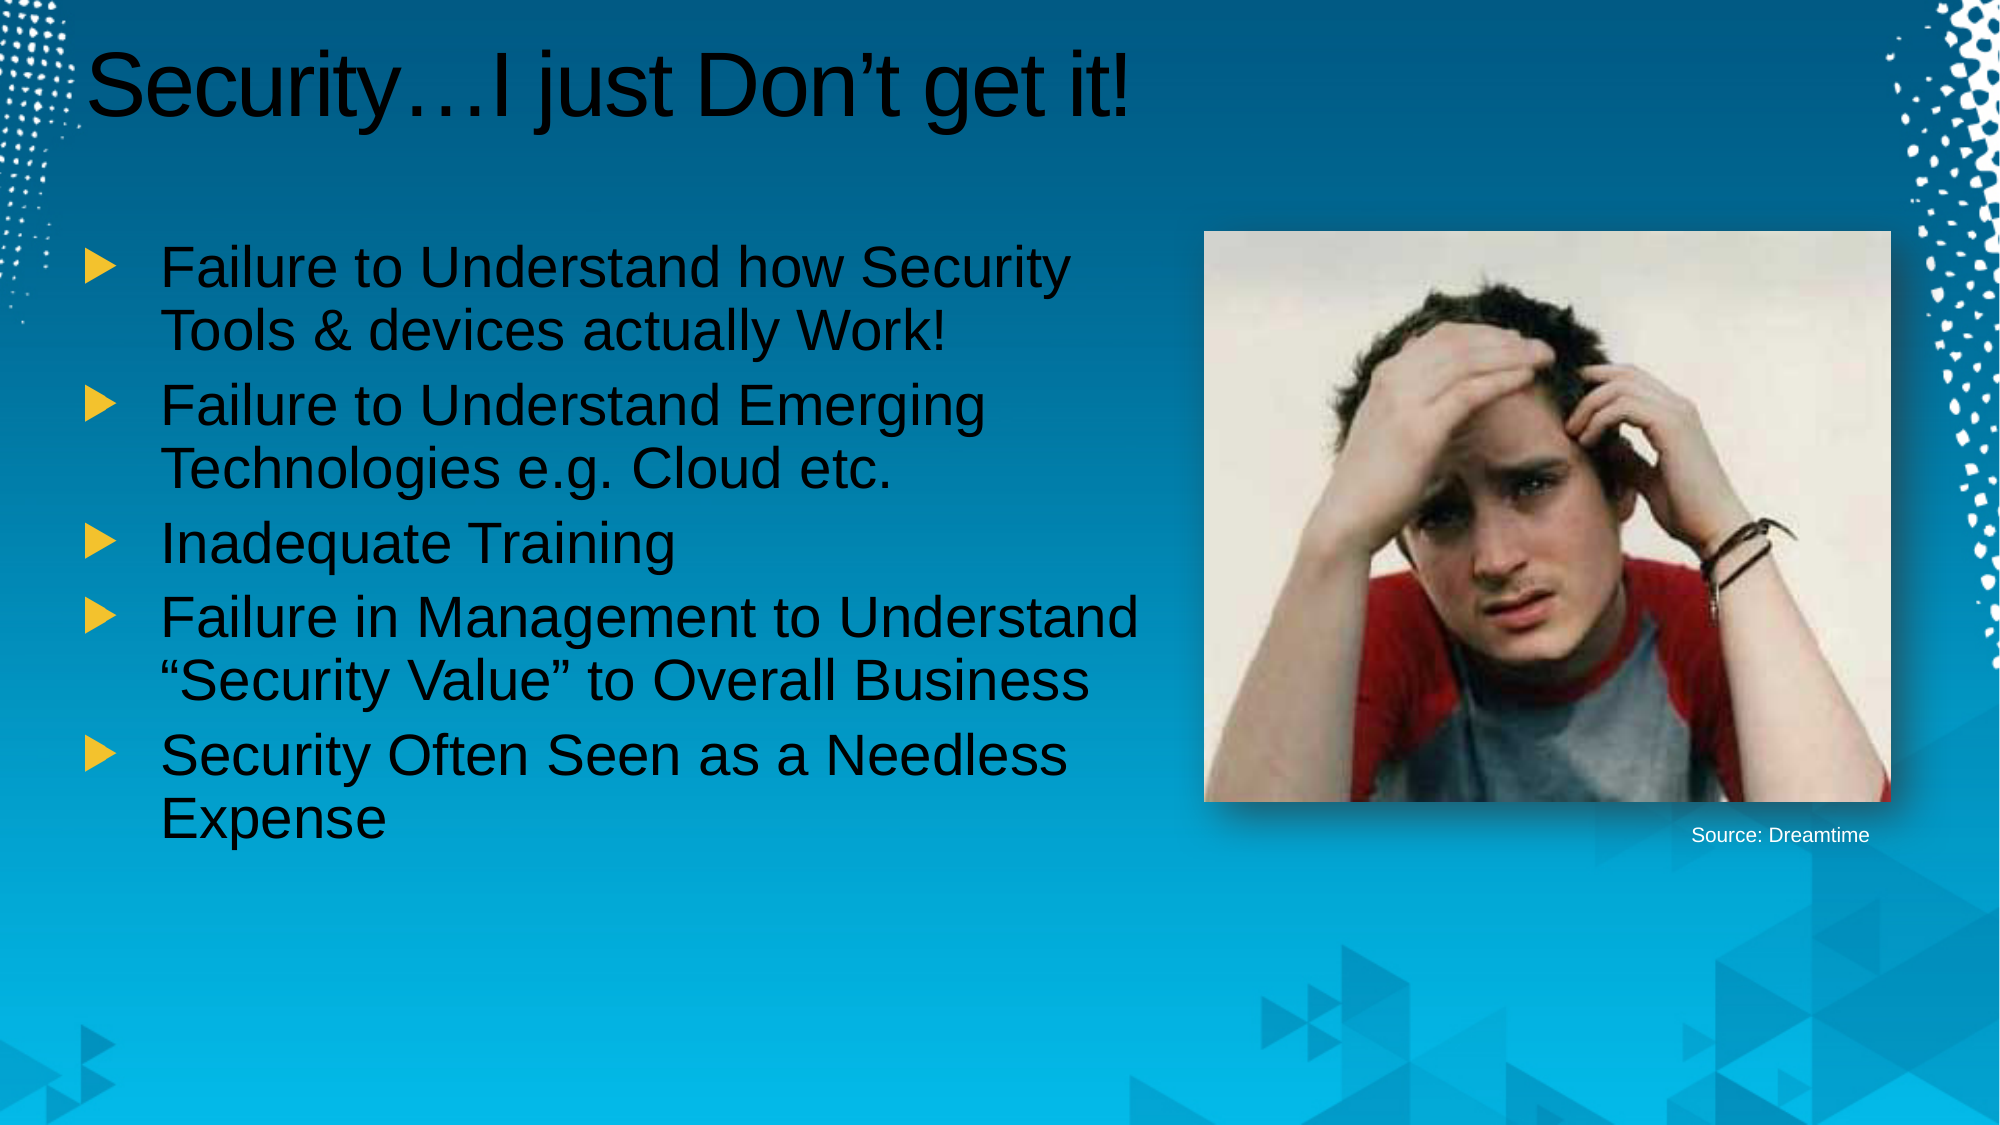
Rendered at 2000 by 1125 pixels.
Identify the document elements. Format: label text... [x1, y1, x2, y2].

picture [1950, 0, 2000, 253]
picture [1941, 85, 1954, 96]
picture [1931, 287, 1944, 303]
picture [19, 0, 29, 6]
picture [17, 129, 23, 136]
picture [24, 73, 32, 78]
picture [1994, 323, 2000, 330]
picture [1994, 373, 2000, 383]
picture [1975, 260, 1987, 271]
picture [1919, 226, 1928, 238]
picture [56, 48, 63, 55]
picture [1936, 240, 1946, 245]
picture [1947, 221, 1957, 225]
picture [1983, 291, 1995, 299]
picture [1945, 271, 1954, 277]
picture [2, 25, 8, 33]
picture [17, 27, 23, 34]
picture [13, 41, 21, 48]
picture [1991, 426, 2000, 433]
picture [1943, 370, 1953, 383]
picture [1982, 393, 1990, 403]
picture [1941, 135, 1949, 147]
picture [1935, 340, 1945, 349]
picture [1950, 351, 1962, 361]
picture [1992, 556, 2000, 571]
picture [1963, 382, 1970, 392]
picture [33, 117, 40, 124]
picture [1960, 148, 1973, 158]
picture [86, 598, 114, 632]
picture [1975, 542, 1987, 558]
picture [34, 102, 42, 111]
picture [1984, 342, 1993, 352]
picture [1930, 155, 1938, 167]
picture [1956, 251, 1966, 256]
picture [1985, 628, 1994, 637]
picture [27, 57, 34, 66]
picture [11, 70, 17, 78]
picture [48, 2, 56, 9]
picture [1936, 3, 1948, 14]
picture [1950, 168, 1959, 178]
picture [30, 28, 38, 37]
picture [1967, 514, 1977, 527]
picture [11, 55, 18, 63]
picture [1975, 493, 1987, 507]
picture [28, 43, 35, 53]
picture [46, 17, 54, 24]
picture [33, 0, 42, 8]
picture [86, 736, 114, 770]
picture [1956, 429, 1970, 446]
picture [1975, 311, 1983, 319]
picture [1981, 575, 1996, 590]
picture [1965, 464, 1979, 475]
picture [38, 74, 45, 80]
picture [58, 33, 65, 41]
picture [1916, 177, 1928, 186]
picture [1992, 656, 2000, 669]
picture [1967, 231, 1976, 239]
picture [1927, 257, 1935, 271]
picture [1966, 281, 1974, 291]
picture [1963, 334, 1973, 339]
picture [1950, 398, 1960, 414]
picture [1984, 525, 1996, 536]
picture [1928, 209, 1935, 216]
picture [44, 45, 49, 53]
picture [1945, 31, 1957, 47]
picture [1941, 320, 1953, 331]
picture [86, 386, 114, 420]
picture [86, 524, 114, 557]
picture [1991, 604, 2000, 621]
picture [1952, 118, 1963, 128]
picture [1908, 145, 1918, 157]
picture [1988, 476, 1997, 485]
picture [1994, 268, 2000, 283]
picture [1960, 484, 1968, 491]
picture [1939, 190, 1948, 195]
picture [1973, 362, 1981, 372]
picture [31, 15, 39, 23]
text_box Source: Dreamtime [1682, 816, 1880, 851]
picture [1980, 445, 1988, 454]
picture [1205, 232, 1916, 823]
title Security…I just Don’t get it! [85, 37, 1914, 138]
list Failure to Understand how Security Tools & devices actually Work! Failure to Understand Emerging Technologies e.g. Cloud etc. Inadequate Training Failure in Management to Understand “Security Value” to Overall Business Security Often Seen as a Needless Expense [85, 237, 1143, 1100]
picture [1955, 301, 1965, 308]
picture [44, 31, 52, 39]
picture [86, 249, 114, 282]
picture [35, 88, 42, 95]
picture [1932, 107, 1940, 114]
picture [1971, 412, 1979, 424]
picture [1958, 201, 1968, 206]
picture [1970, 176, 1982, 188]
